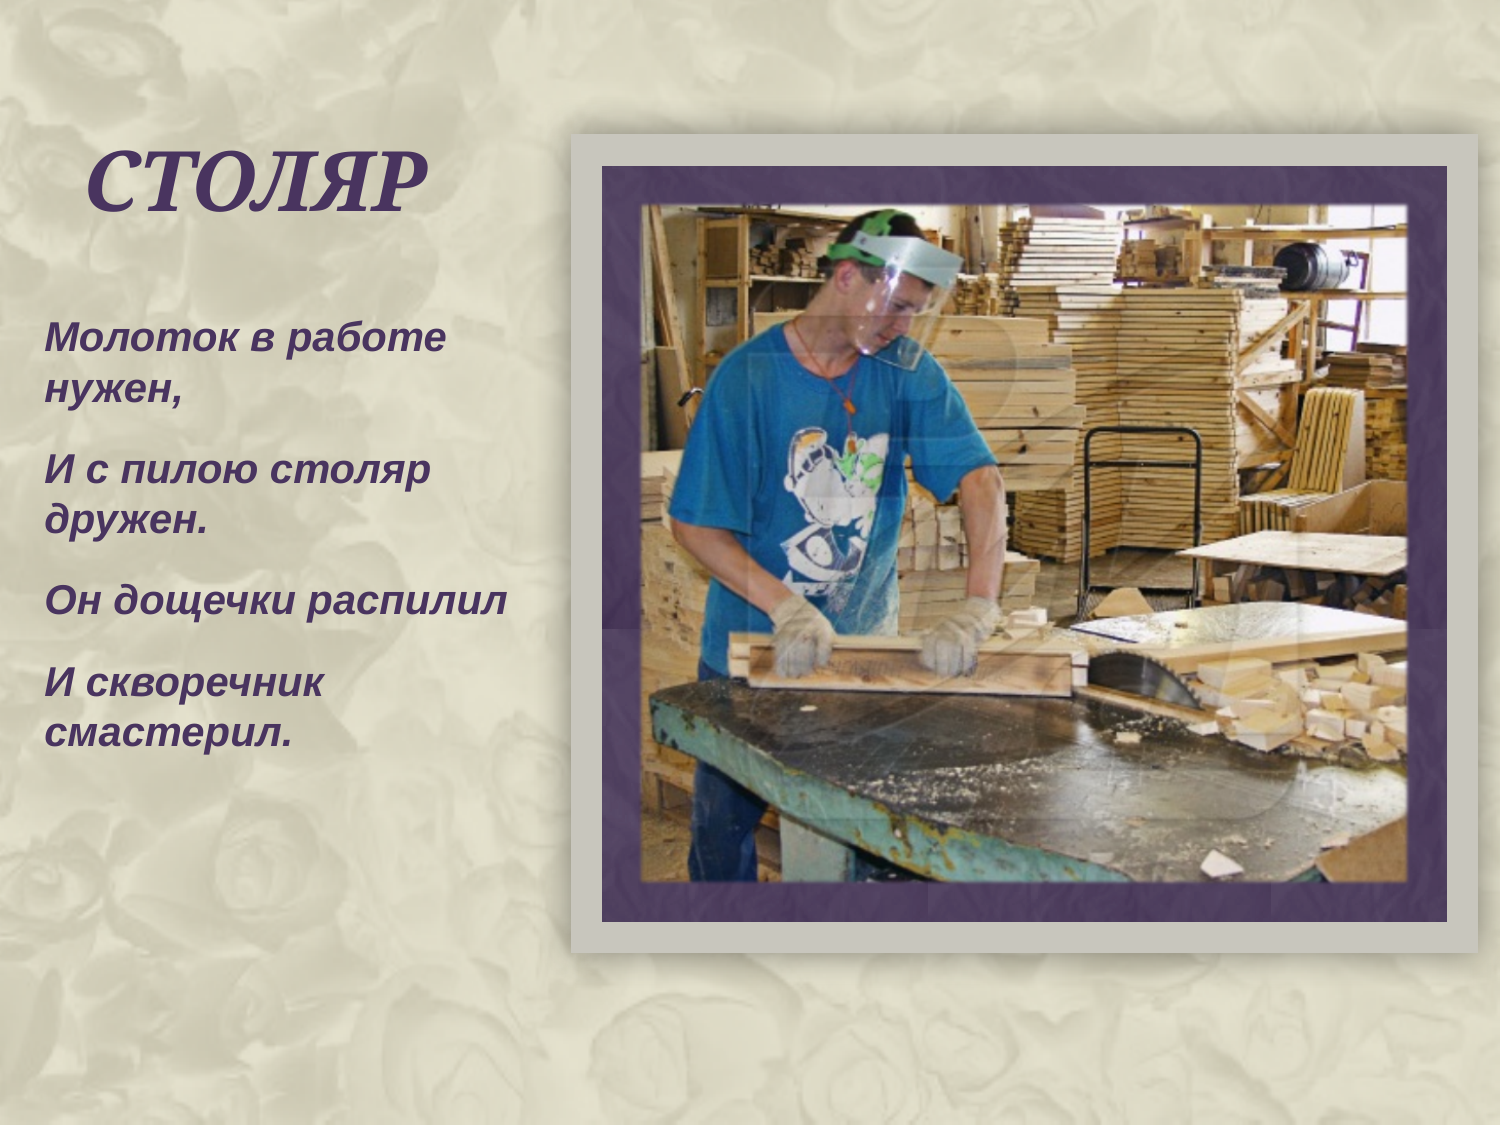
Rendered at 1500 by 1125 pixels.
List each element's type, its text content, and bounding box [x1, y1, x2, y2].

list Молоток в работе нужен, И с пилою столяр дружен. Он дощечки распилил И скворечник смастерил. [29, 302, 543, 966]
title столяр [36, 45, 476, 236]
picture [638, 202, 1411, 886]
